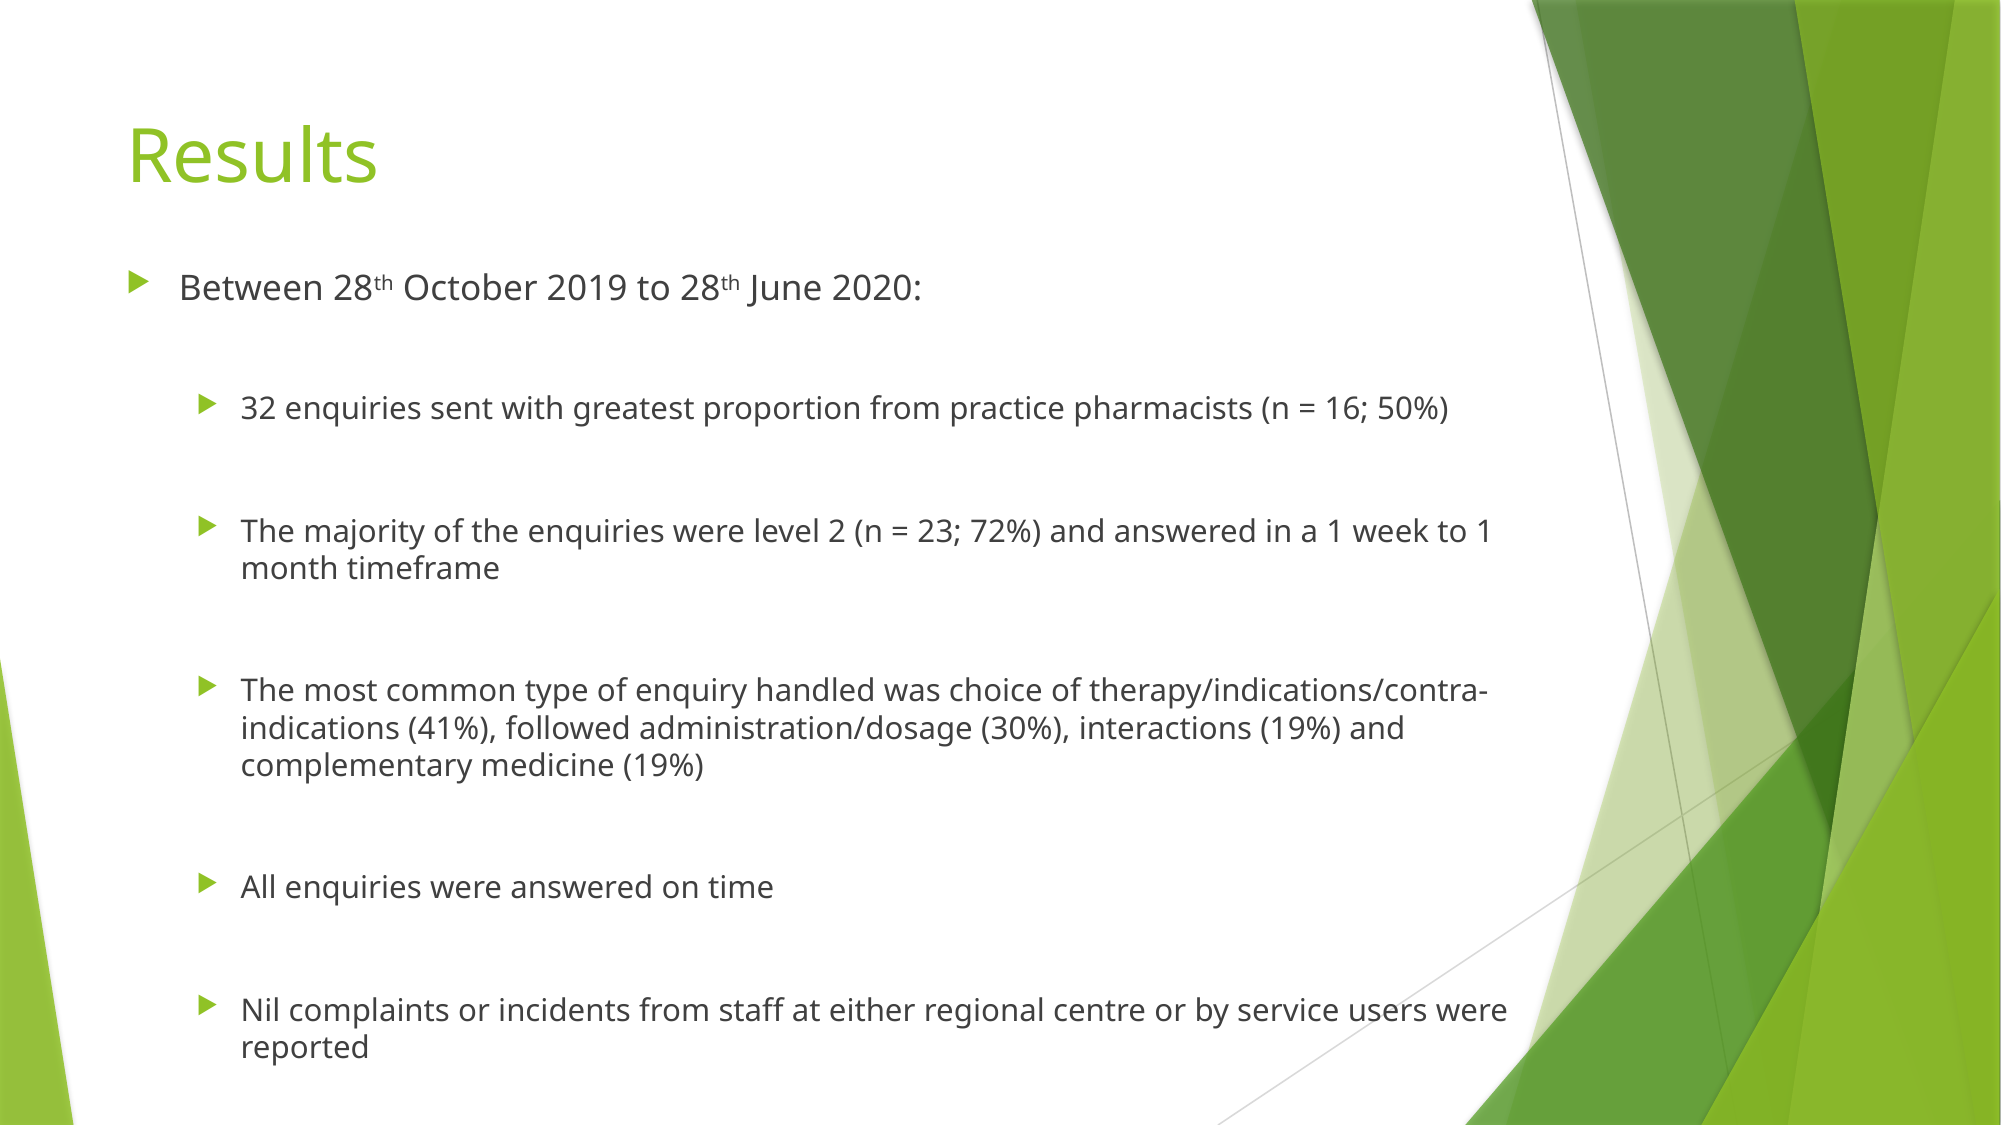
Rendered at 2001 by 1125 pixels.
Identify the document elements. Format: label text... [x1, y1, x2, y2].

title Results [111, 99, 1522, 257]
list Between 28th October 2019 to 28th June 2020: 32 enquiries sent with greatest proportion from practice pharmacists (n = 16; 50%) The majority of the enquiries were level 2 (n = 23; 72%) and answered in a 1 week to 1 month timeframe The most common type of enquiry handled was choice of therapy/indications/contra-indications (41%), followed administration/dosage (30%), interactions (19%) and complementary medicine (19%) All enquiries were answered on time Nil complaints or incidents from staff at either regional centre or by service users were reported [111, 257, 1579, 1075]
